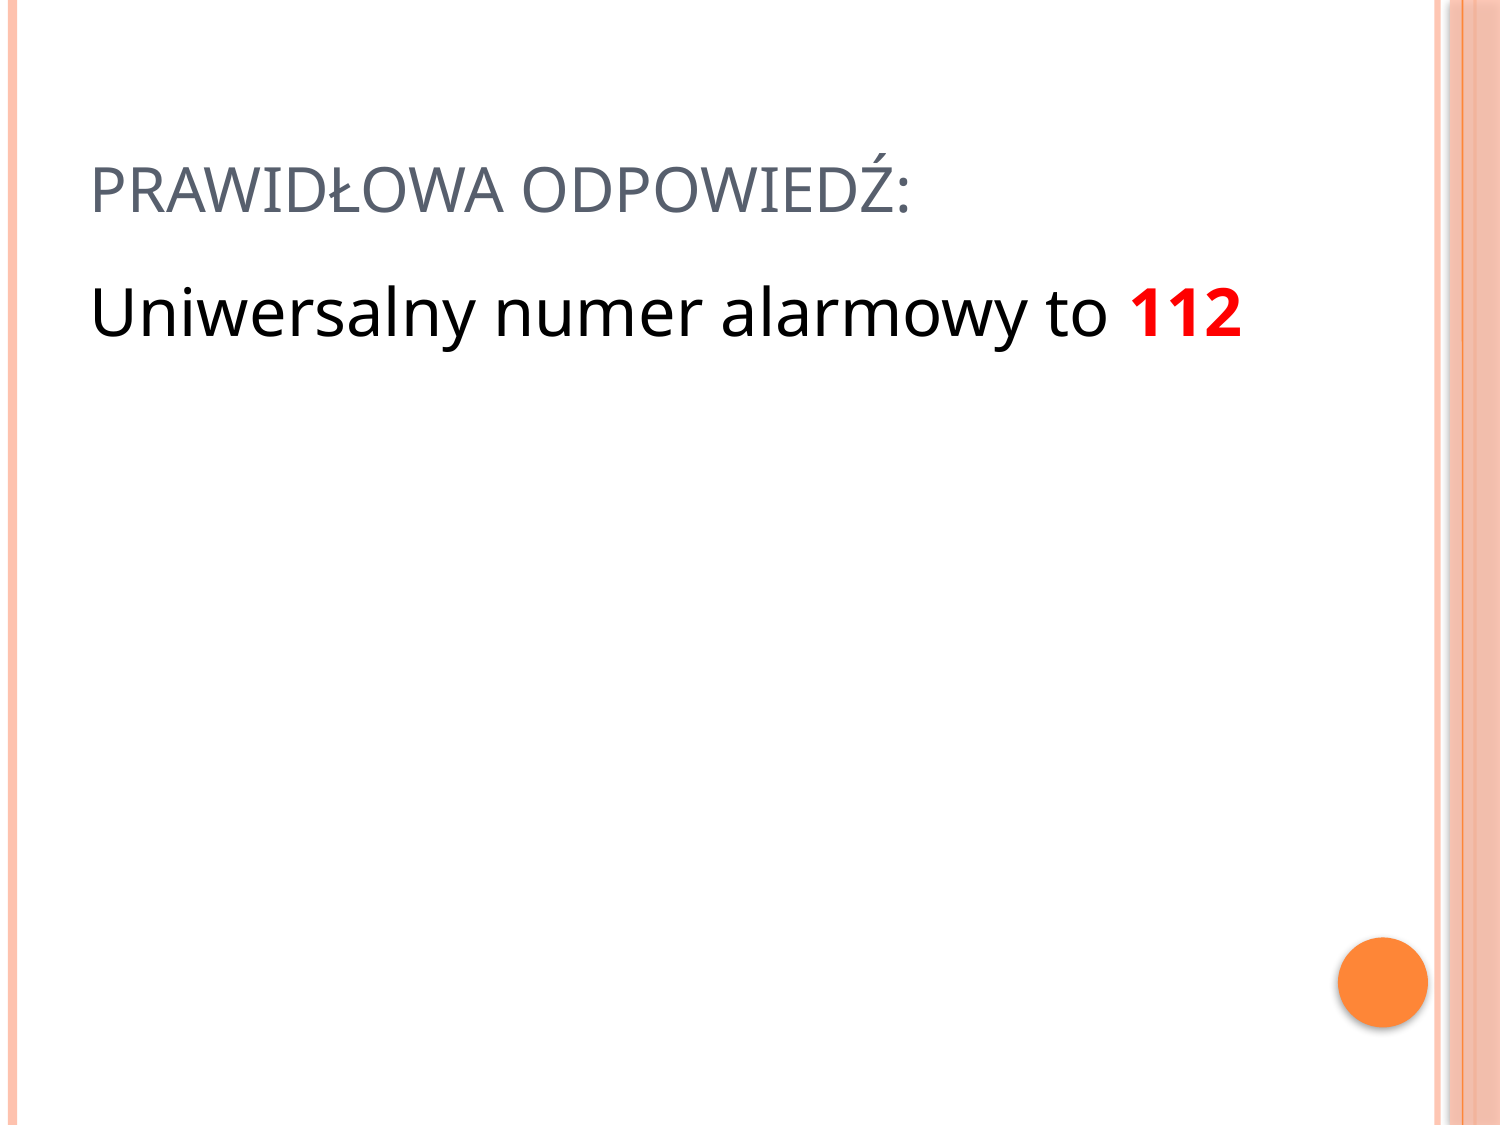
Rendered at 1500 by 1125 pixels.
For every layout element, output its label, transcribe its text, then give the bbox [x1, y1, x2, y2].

title PRAWIDŁOWA ODPOWIEDŹ: [75, 45, 1300, 233]
list Uniwersalny numer alarmowy to 112 [75, 262, 1300, 646]
